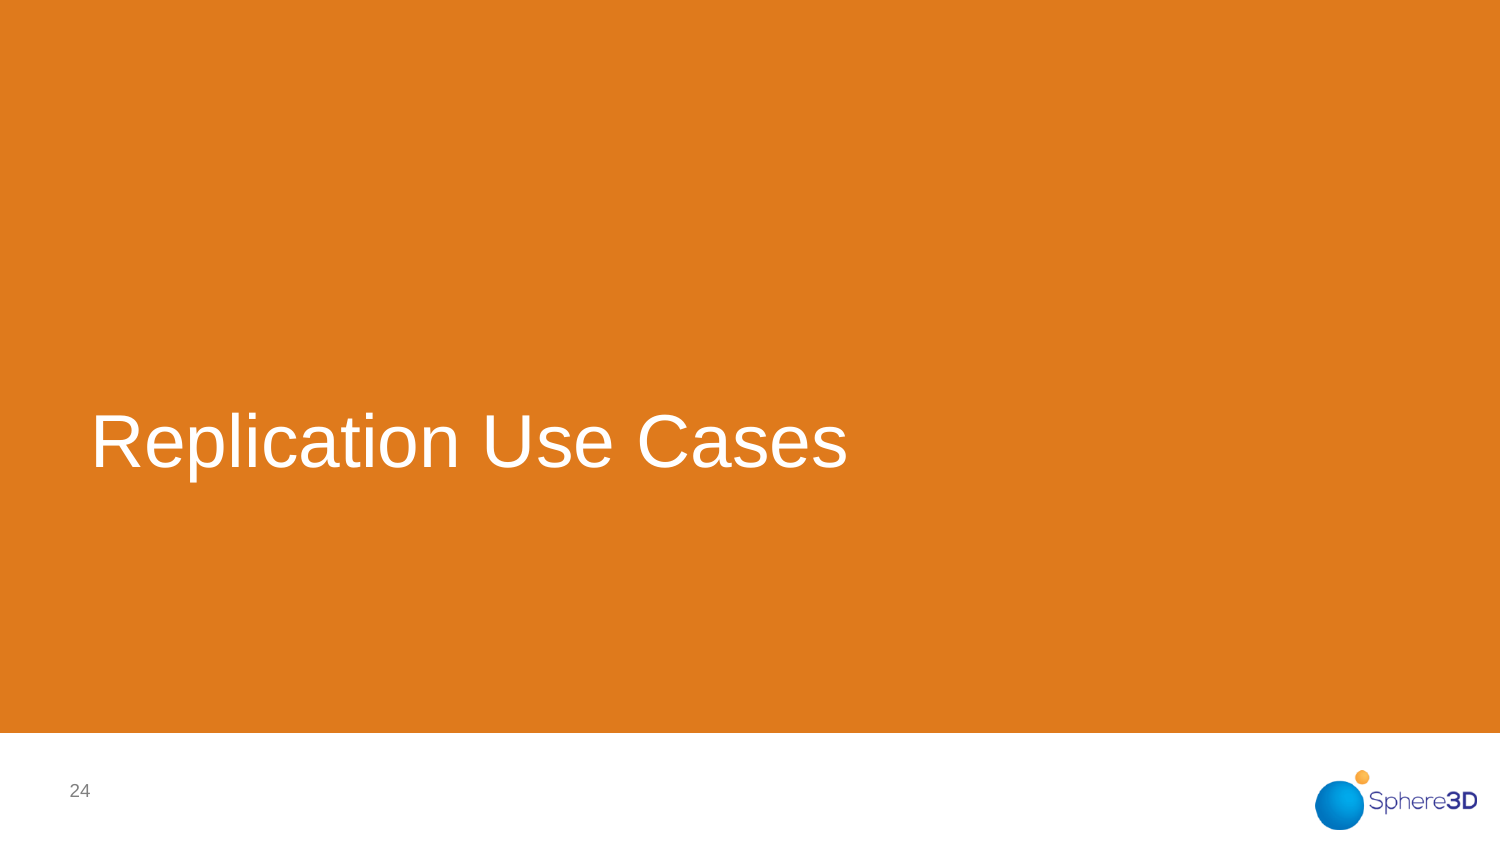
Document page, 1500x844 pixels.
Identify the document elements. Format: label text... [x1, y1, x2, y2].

picture [1315, 770, 1477, 830]
title Replication Use Cases [74, 401, 1394, 512]
